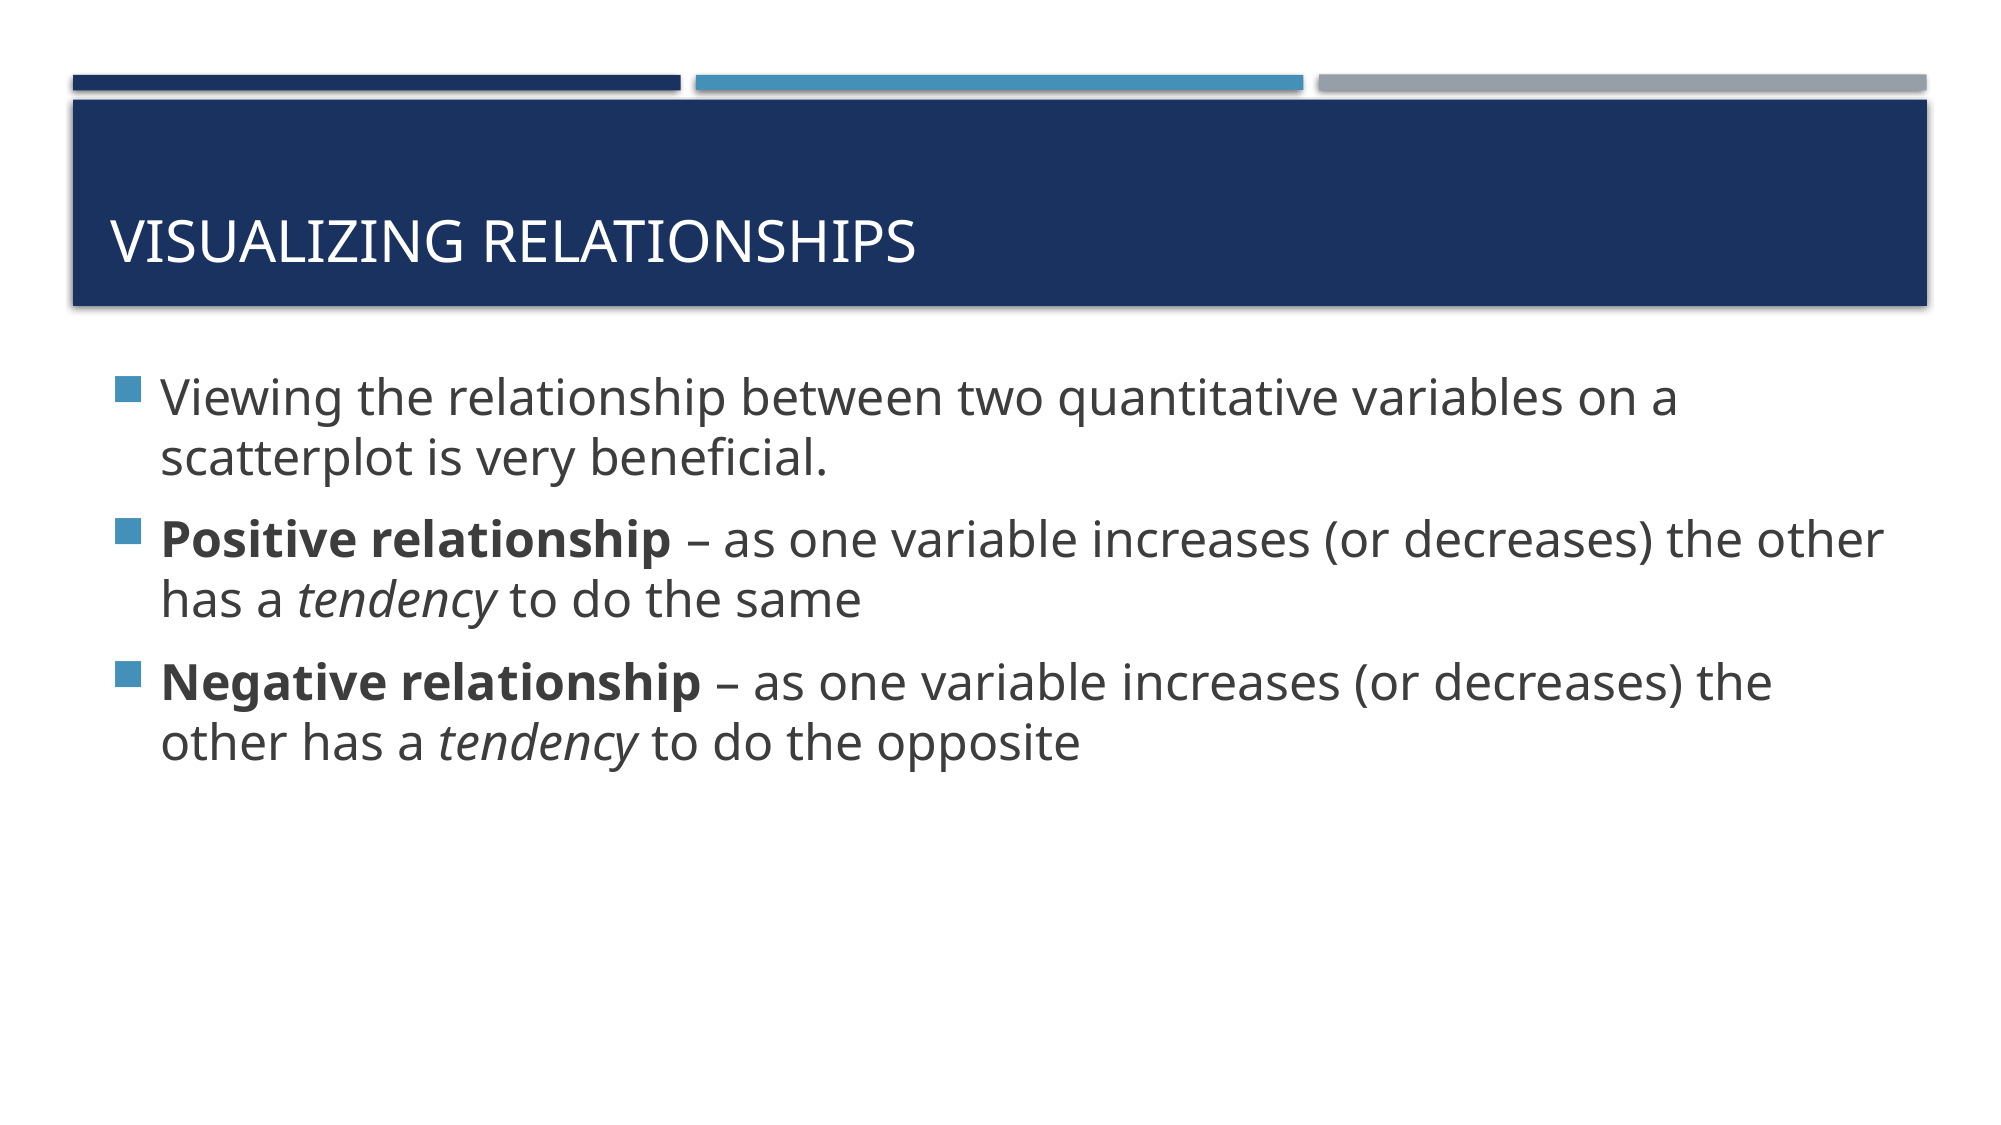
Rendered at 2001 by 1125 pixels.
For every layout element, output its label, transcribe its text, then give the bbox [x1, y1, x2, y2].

list Viewing the relationship between two quantitative variables on a scatterplot is very beneficial. Positive relationship – as one variable increases (or decreases) the other has a tendency to do the same Negative relationship – as one variable increases (or decreases) the other has a tendency to do the opposite [95, 357, 1905, 962]
title Visualizing Relationships [95, 119, 1905, 282]
